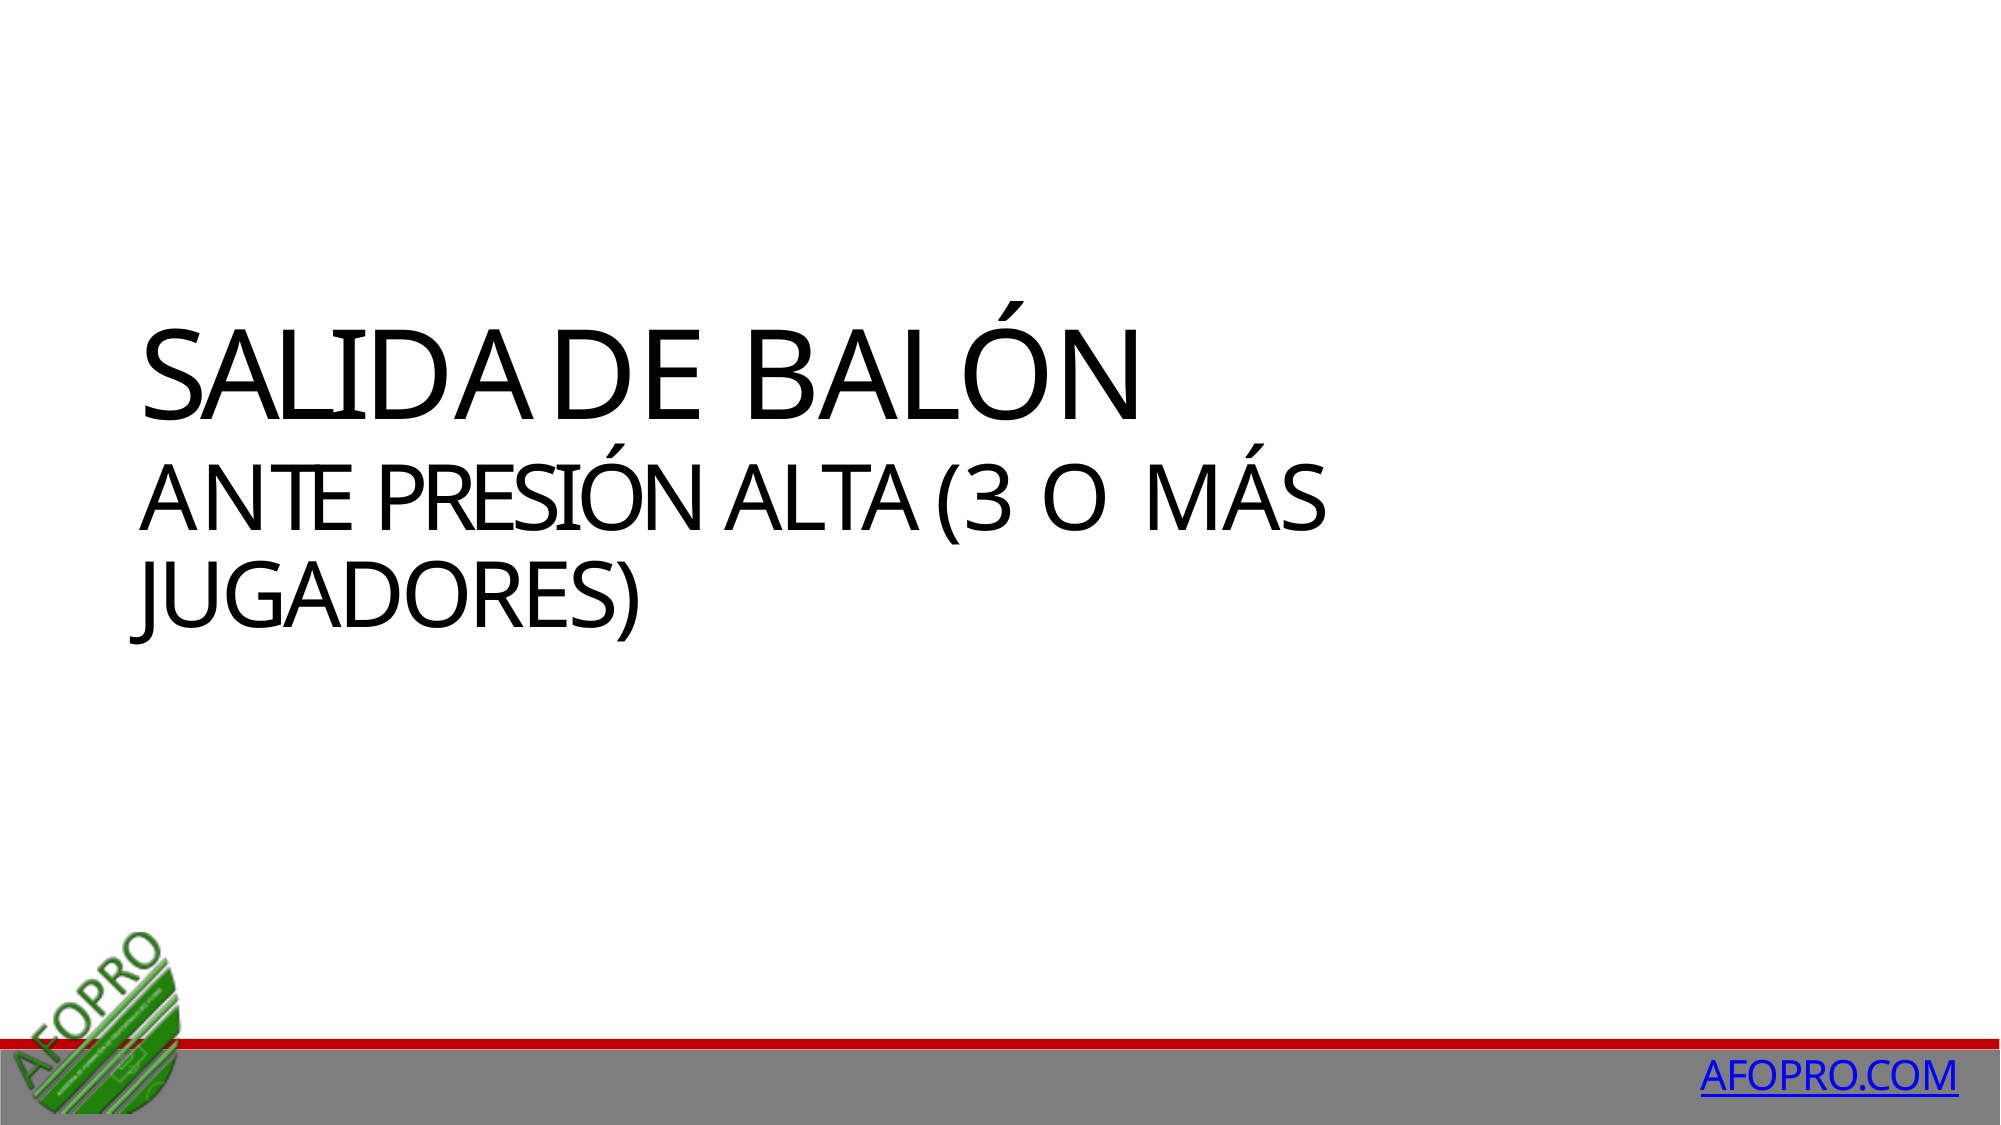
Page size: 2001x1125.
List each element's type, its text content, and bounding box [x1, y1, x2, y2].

picture [0, 932, 232, 1114]
text_box AFOPRO.COM [1693, 1050, 1967, 1114]
title SALIDA DE BALÓN ANTE PRESIÓN ALTA (3 O MÁS JUGADORES) [137, 299, 1446, 656]
